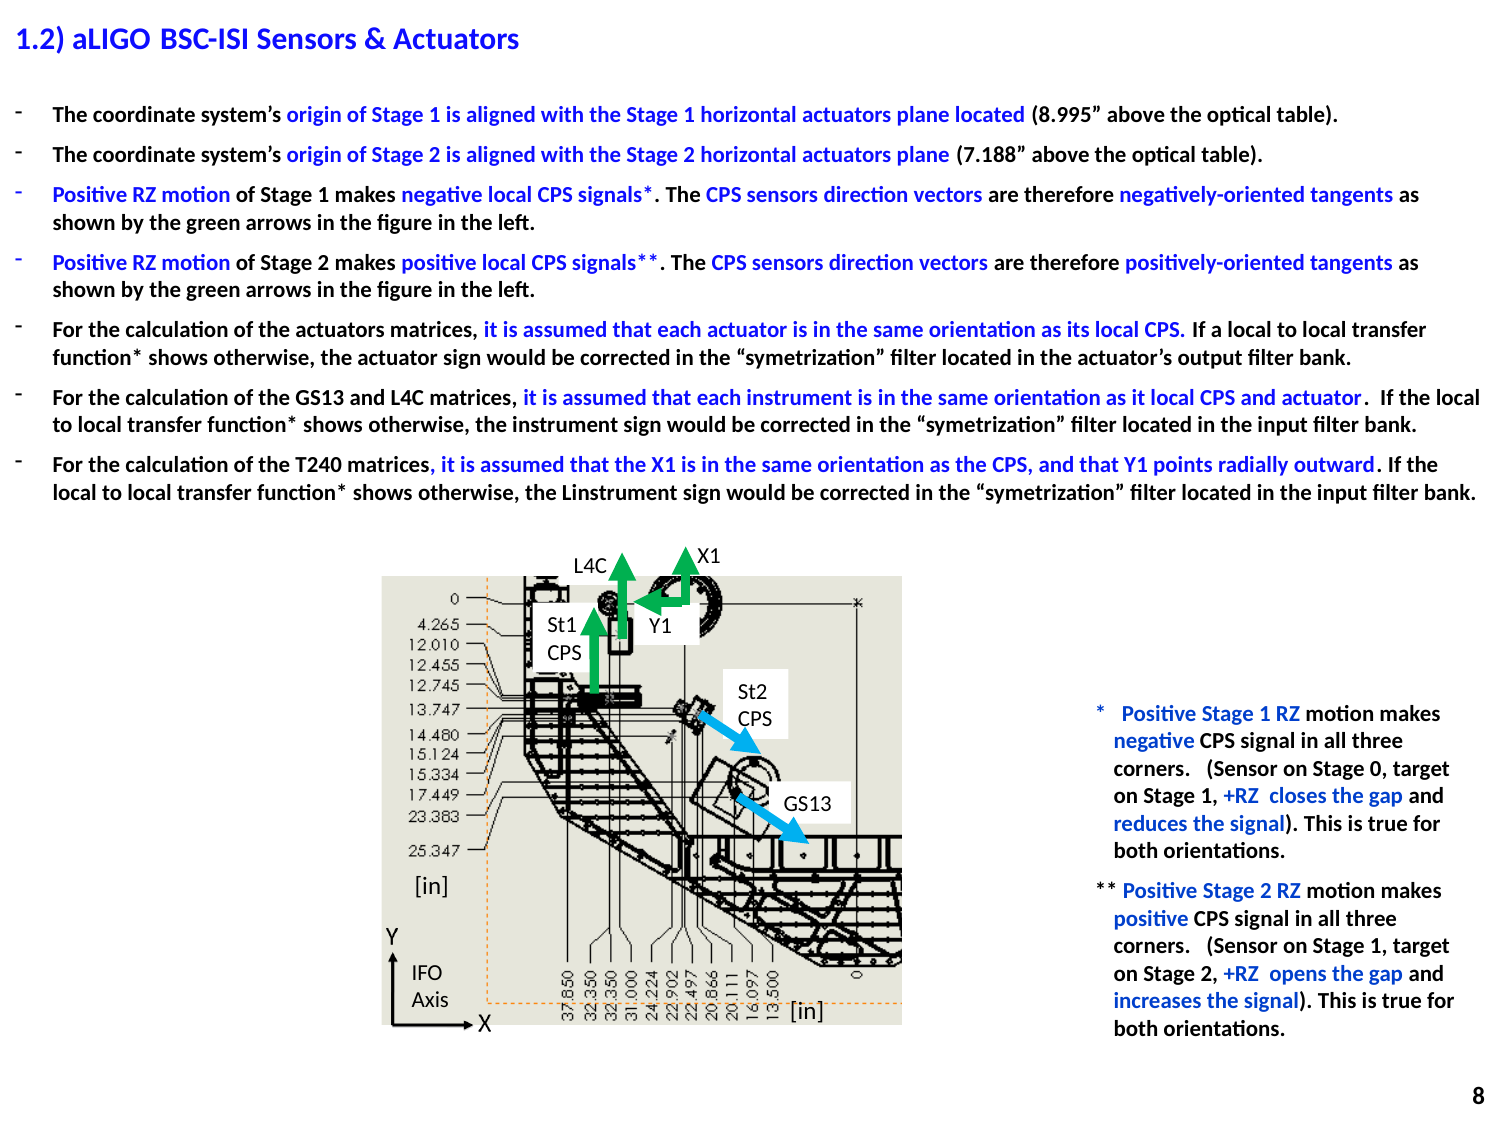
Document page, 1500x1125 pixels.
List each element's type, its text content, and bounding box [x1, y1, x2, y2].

slide_number 8 [1437, 1065, 1500, 1125]
text_box * Positive Stage 1 RZ motion makes negative CPS signal in all three corners. (Sensor on Stage 0, target on Stage 1, +RZ closes the gap and reduces the signal). This is true for both orientations. ** Positive Stage 2 RZ motion makes positive CPS signal in all three corners. (Sensor on Stage 1, target on Stage 2, +RZ opens the gap and increases the signal). This is true for both orientations. [1079, 691, 1472, 1048]
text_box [368, 533, 903, 1054]
text_box The coordinate system’s origin of Stage 1 is aligned with the Stage 1 horizontal actuators plane located (8.995” above the optical table). The coordinate system’s origin of Stage 2 is aligned with the Stage 2 horizontal actuators plane (7.188” above the optical table). Positive RZ motion of Stage 1 makes negative local CPS signals*. The CPS sensors direction vectors are therefore negatively-oriented tangents as shown by the green arrows in the figure in the left. Positive RZ motion of Stage 2 makes positive local CPS signals**. The CPS sensors direction vectors are therefore positively-oriented tangents as shown by the green arrows in the figure in the left. For the calculation of the actuators matrices, it is assumed that each actuator is in the same orientation as its local CPS. If a local to local transfer function* shows otherwise, the actuator sign would be corrected in the “symetrization” filter located in the actuator’s output filter bank. For the calculation of the GS13 and L4C matrices, it is assumed that each instrument is in the same orientation as it local CPS and actuator. If the local to local transfer function* shows otherwise, the instrument sign would be corrected in the “symetrization” filter located in the input filter bank. For the calculation of the T240 matrices, it is assumed that the X1 is in the same orientation as the CPS, and that Y1 points radially outward. If the local to local transfer function* shows otherwise, the Linstrument sign would be corrected in the “symetrization” filter located in the input filter bank. [0, 92, 1500, 512]
title 1.2) aLIGO BSC-ISI Sensors & Actuators [0, 0, 863, 66]
